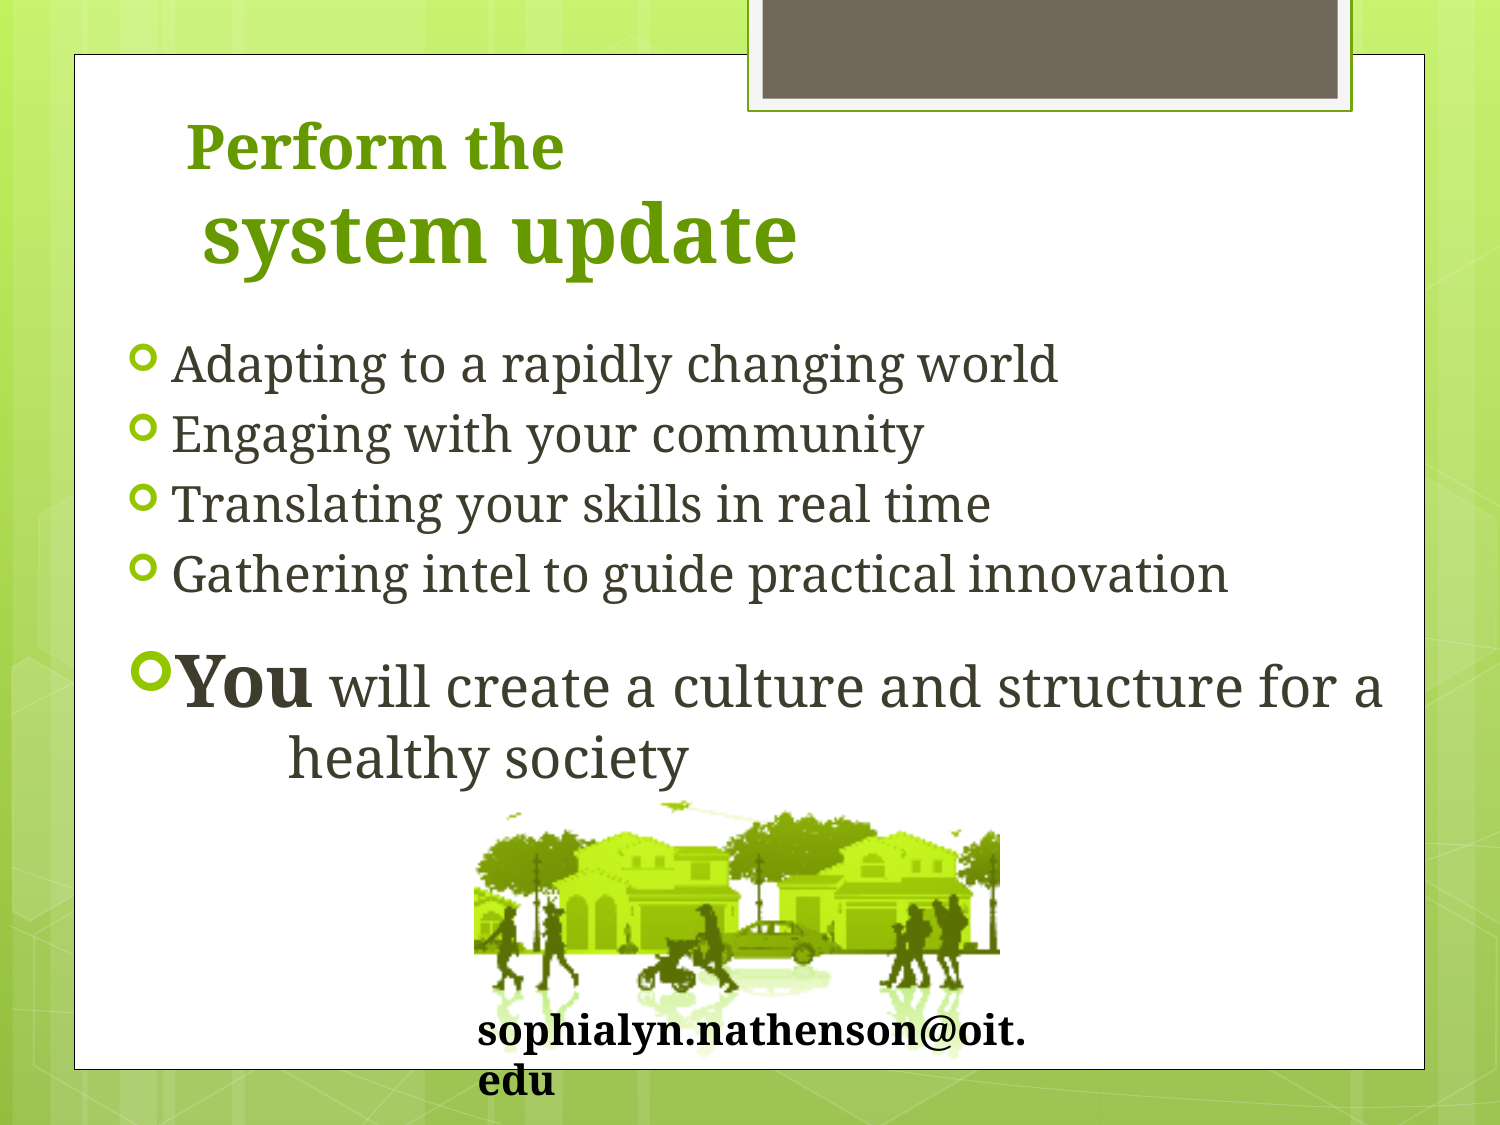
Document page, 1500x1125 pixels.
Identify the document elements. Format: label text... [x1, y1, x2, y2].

title Perform the system update [171, 99, 1324, 288]
list Adapting to a rapidly changing world Engaging with your community Translating your skills in real time Gathering intel to guide practical innovation You will create a culture and structure for a healthy society [99, 324, 1425, 913]
text_box sophialyn.nathenson@oit.edu [462, 996, 1063, 1112]
picture [474, 799, 1001, 1063]
